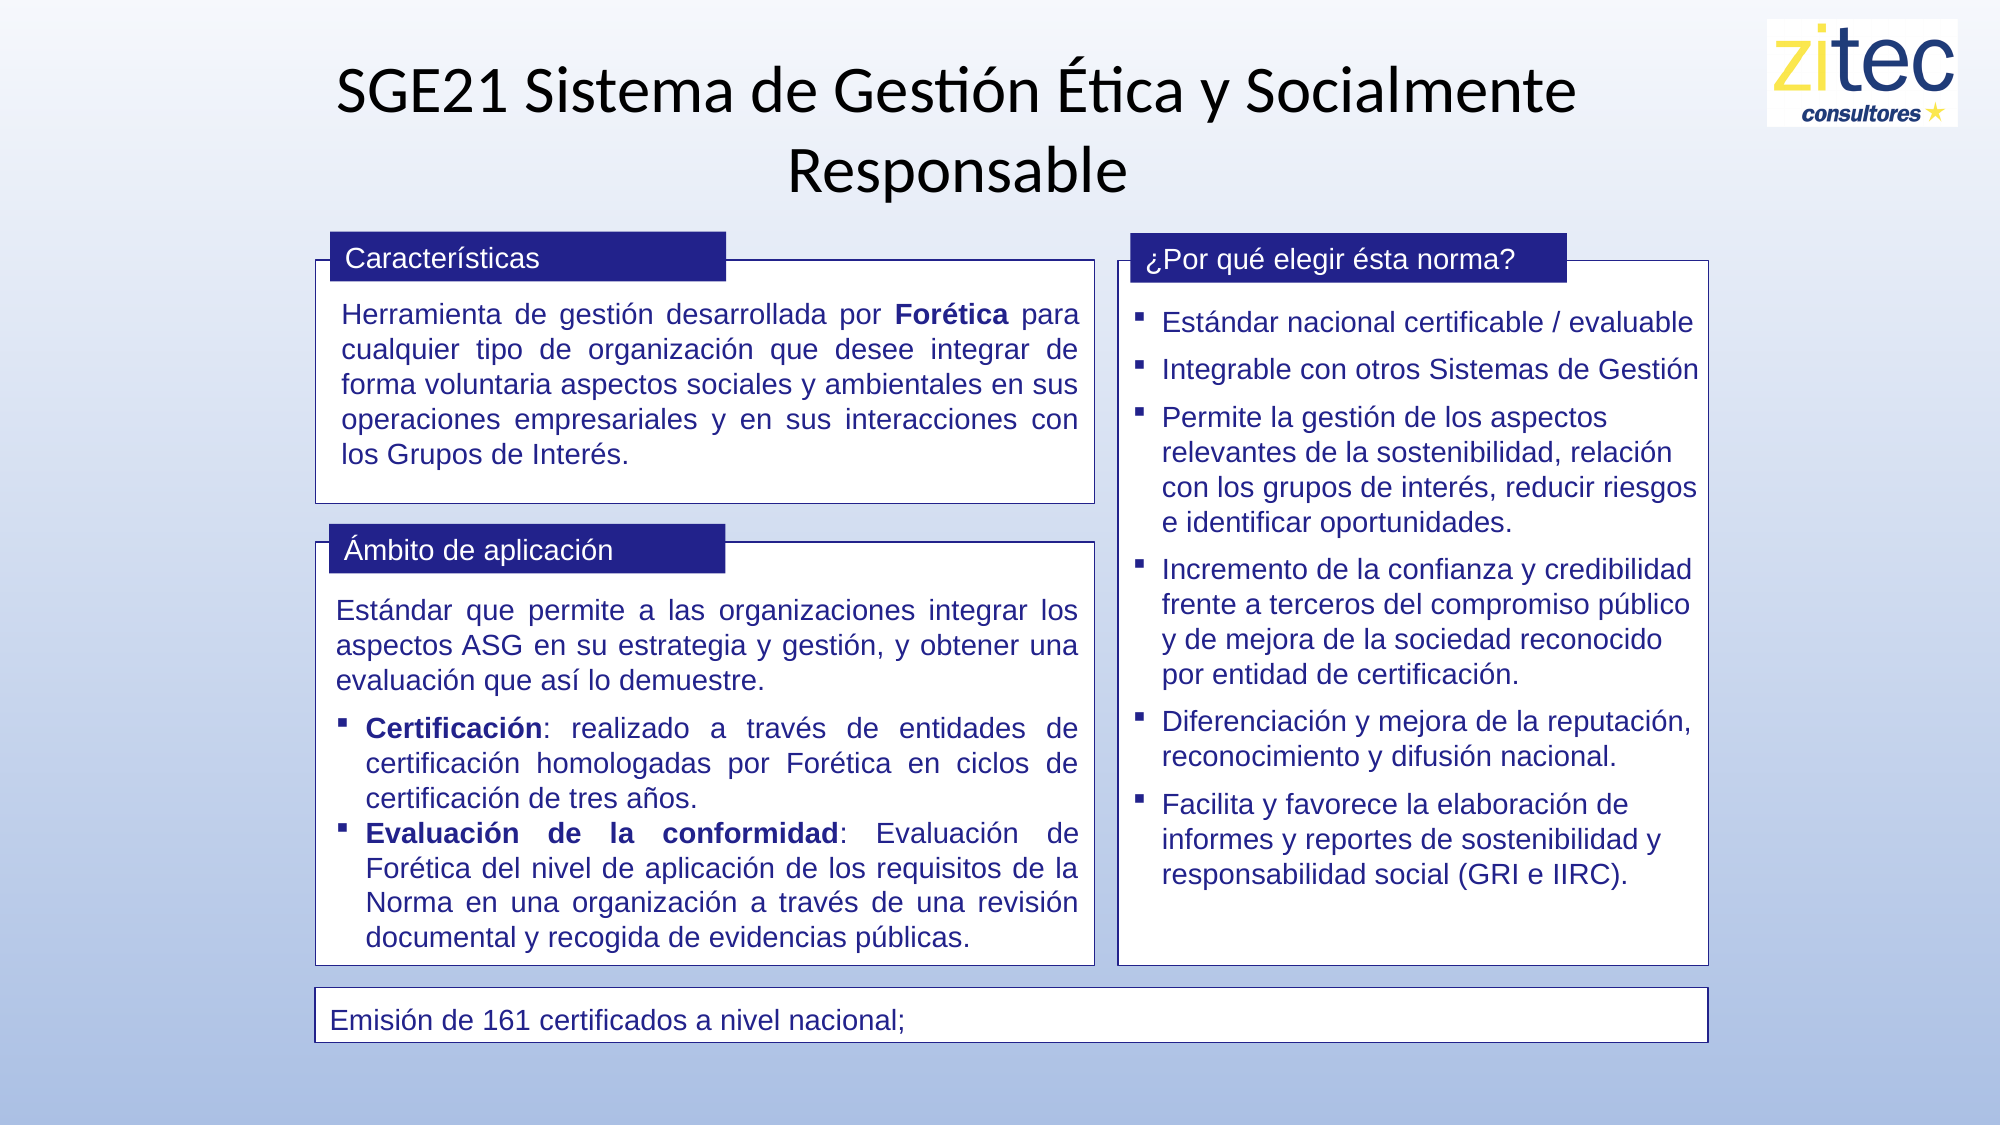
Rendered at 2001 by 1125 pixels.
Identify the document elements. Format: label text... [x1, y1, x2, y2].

text_box Ámbito de aplicación [329, 523, 726, 574]
text_box [1118, 260, 1709, 295]
text_box [314, 987, 1708, 993]
text_box Emisión de 161 certificados a nivel nacional; [314, 993, 1708, 1044]
text_box Herramienta de gestión desarrollada por Forética para cualquier tipo de organización que desee integrar de forma voluntaria aspectos sociales y ambientales en sus operaciones empresariales y en sus interacciones con los Grupos de Interés. [326, 287, 1095, 478]
picture [1767, 19, 1958, 127]
text_box Características [330, 231, 727, 282]
text_box [315, 541, 1095, 966]
text_box Estándar nacional certificable / evaluable Integrable con otros Sistemas de Gestión Permite la gestión de los aspectos relevantes de la sostenibilidad, relación con los grupos de interés, reducir riesgos e identificar oportunidades. Incremento de la confianza y credibilidad frente a terceros del compromiso público y de mejora de la sociedad reconocido por entidad de certificación. Diferenciación y mejora de la reputación, reconocimiento y difusión nacional. Facilita y favorece la elaboración de informes y reportes de sostenibilidad y responsabilidad social (GRI e IIRC). [1118, 295, 1721, 945]
text_box [1118, 945, 1709, 966]
text_box SGE21 Sistema de Gestión Ética y Socialmente Responsable [208, 38, 1708, 214]
text_box Estándar que permite a las organizaciones integrar los aspectos ASG en su estrategia y gestión, y obtener una evaluación que así lo demuestre. Certificación: realizado a través de entidades de certificación homologadas por Forética en ciclos de certificación de tres años. Evaluación de la conformidad: Evaluación de Forética del nivel de aplicación de los requisitos de la Norma en una organización a través de una revisión documental y recogida de evidencias públicas. [321, 584, 1095, 962]
text_box [315, 259, 1095, 504]
text_box ¿Por qué elegir ésta norma? [1130, 233, 1567, 283]
